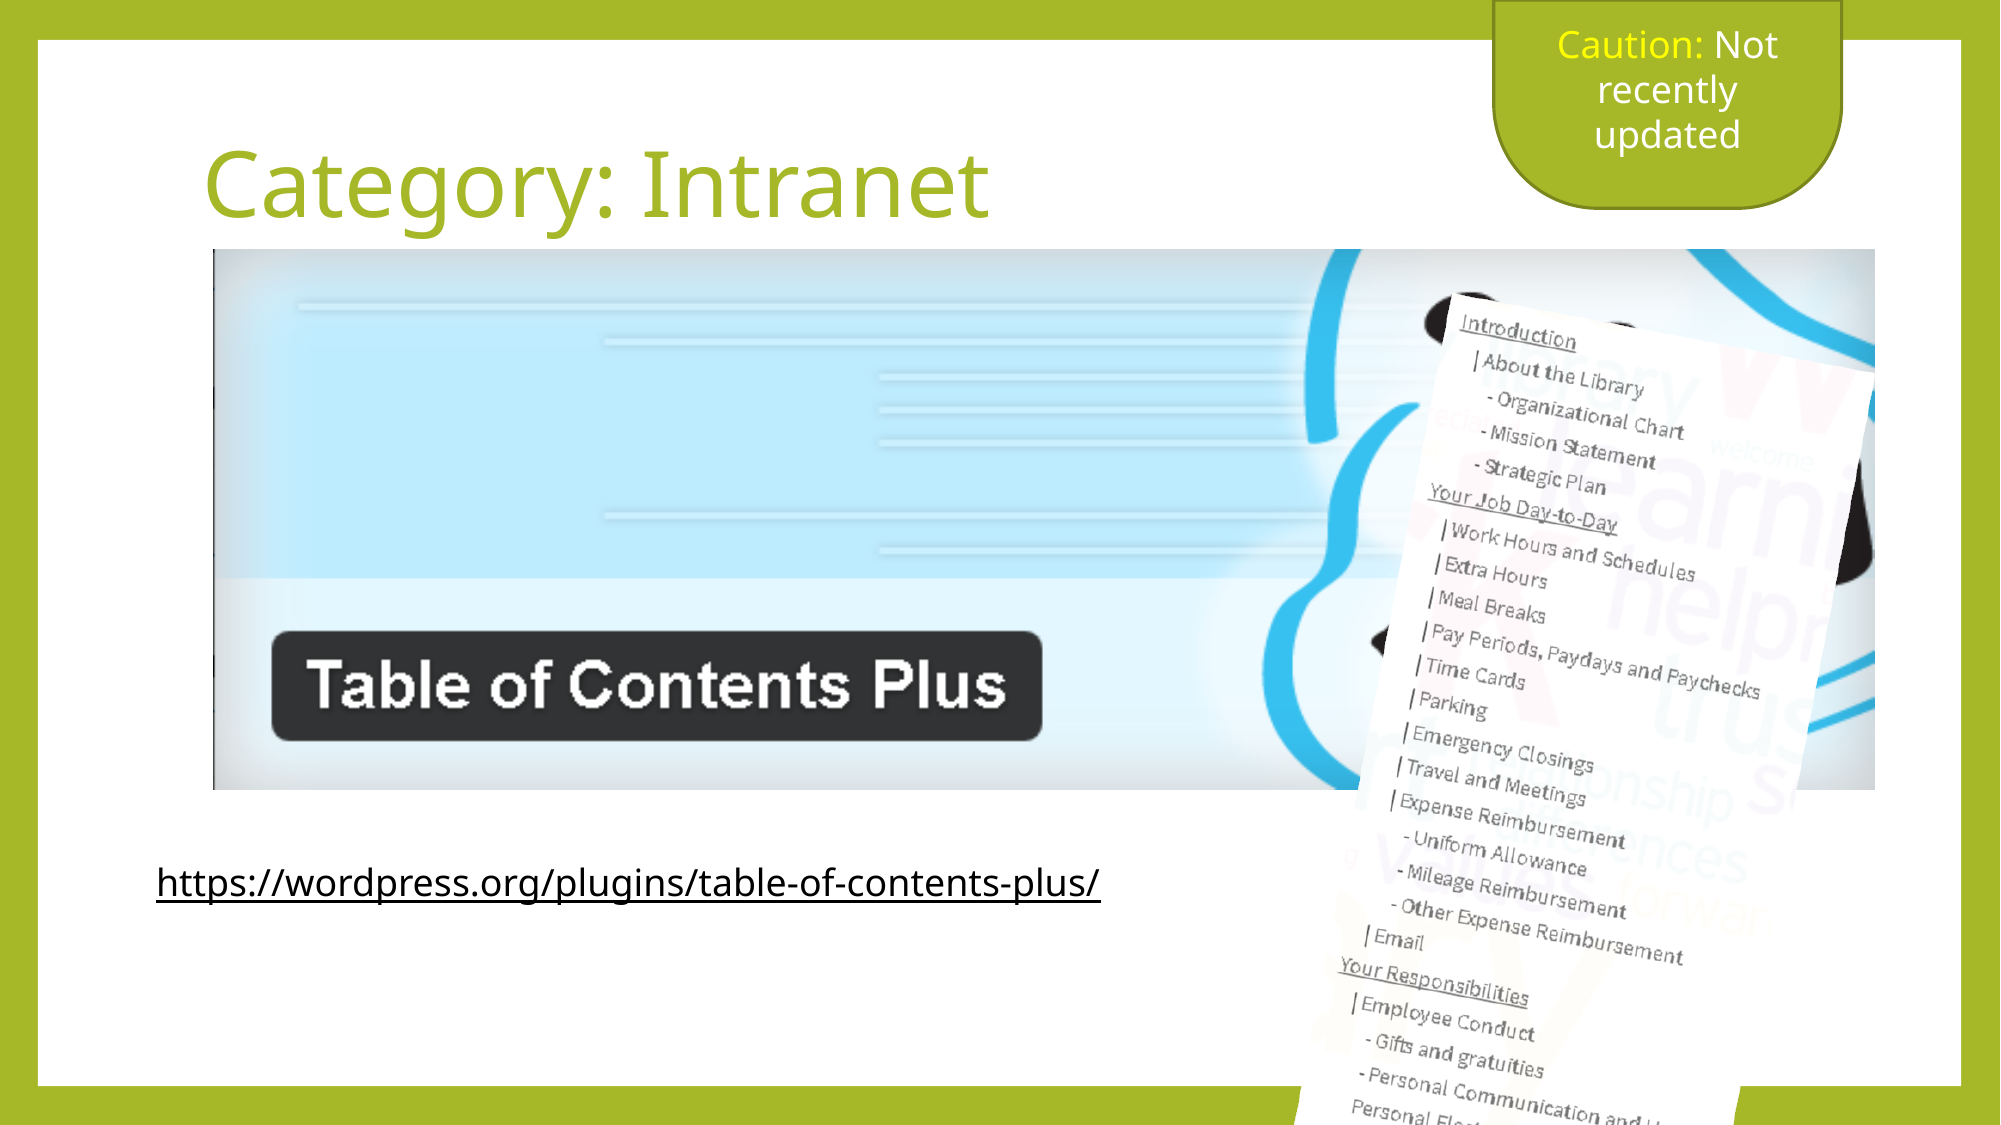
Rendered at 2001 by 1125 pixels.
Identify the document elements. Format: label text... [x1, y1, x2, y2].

picture [212, 249, 1876, 1125]
text_box Caution: Not recently updated [1492, 0, 1844, 210]
text_box https://wordpress.org/plugins/table-of-contents-plus/ [141, 852, 1126, 918]
title Category: Intranet [187, 76, 1808, 299]
